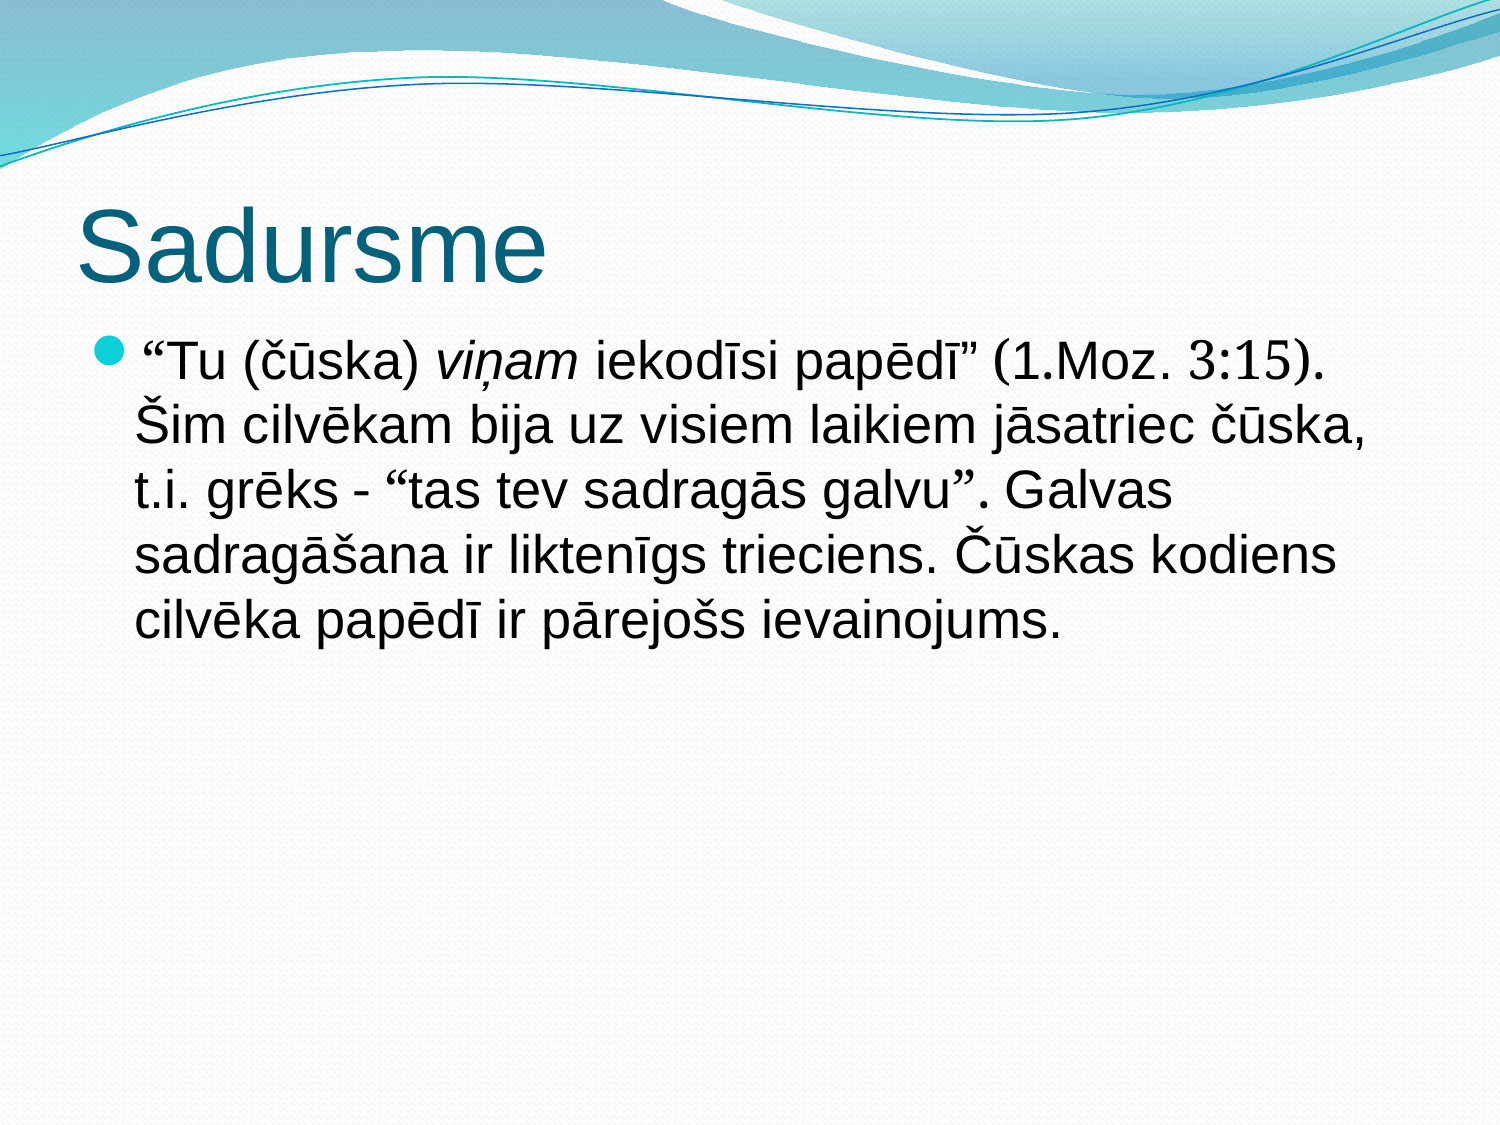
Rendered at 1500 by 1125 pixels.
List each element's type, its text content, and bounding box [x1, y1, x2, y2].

title Sadursme [74, 115, 1426, 304]
list “Tu (čūska) viņam iekodīsi papēdī” (1.Moz. 3:15). Šim cilvēkam bija uz visiem laikiem jāsatriec čūska, t.i. grēks - “tas tev sadragās galvu”. Galvas sadragāšana ir liktenīgs trieciens. Čūskas kodiens cilvēka papēdī ir pārejošs ievainojums. [74, 317, 1426, 1038]
